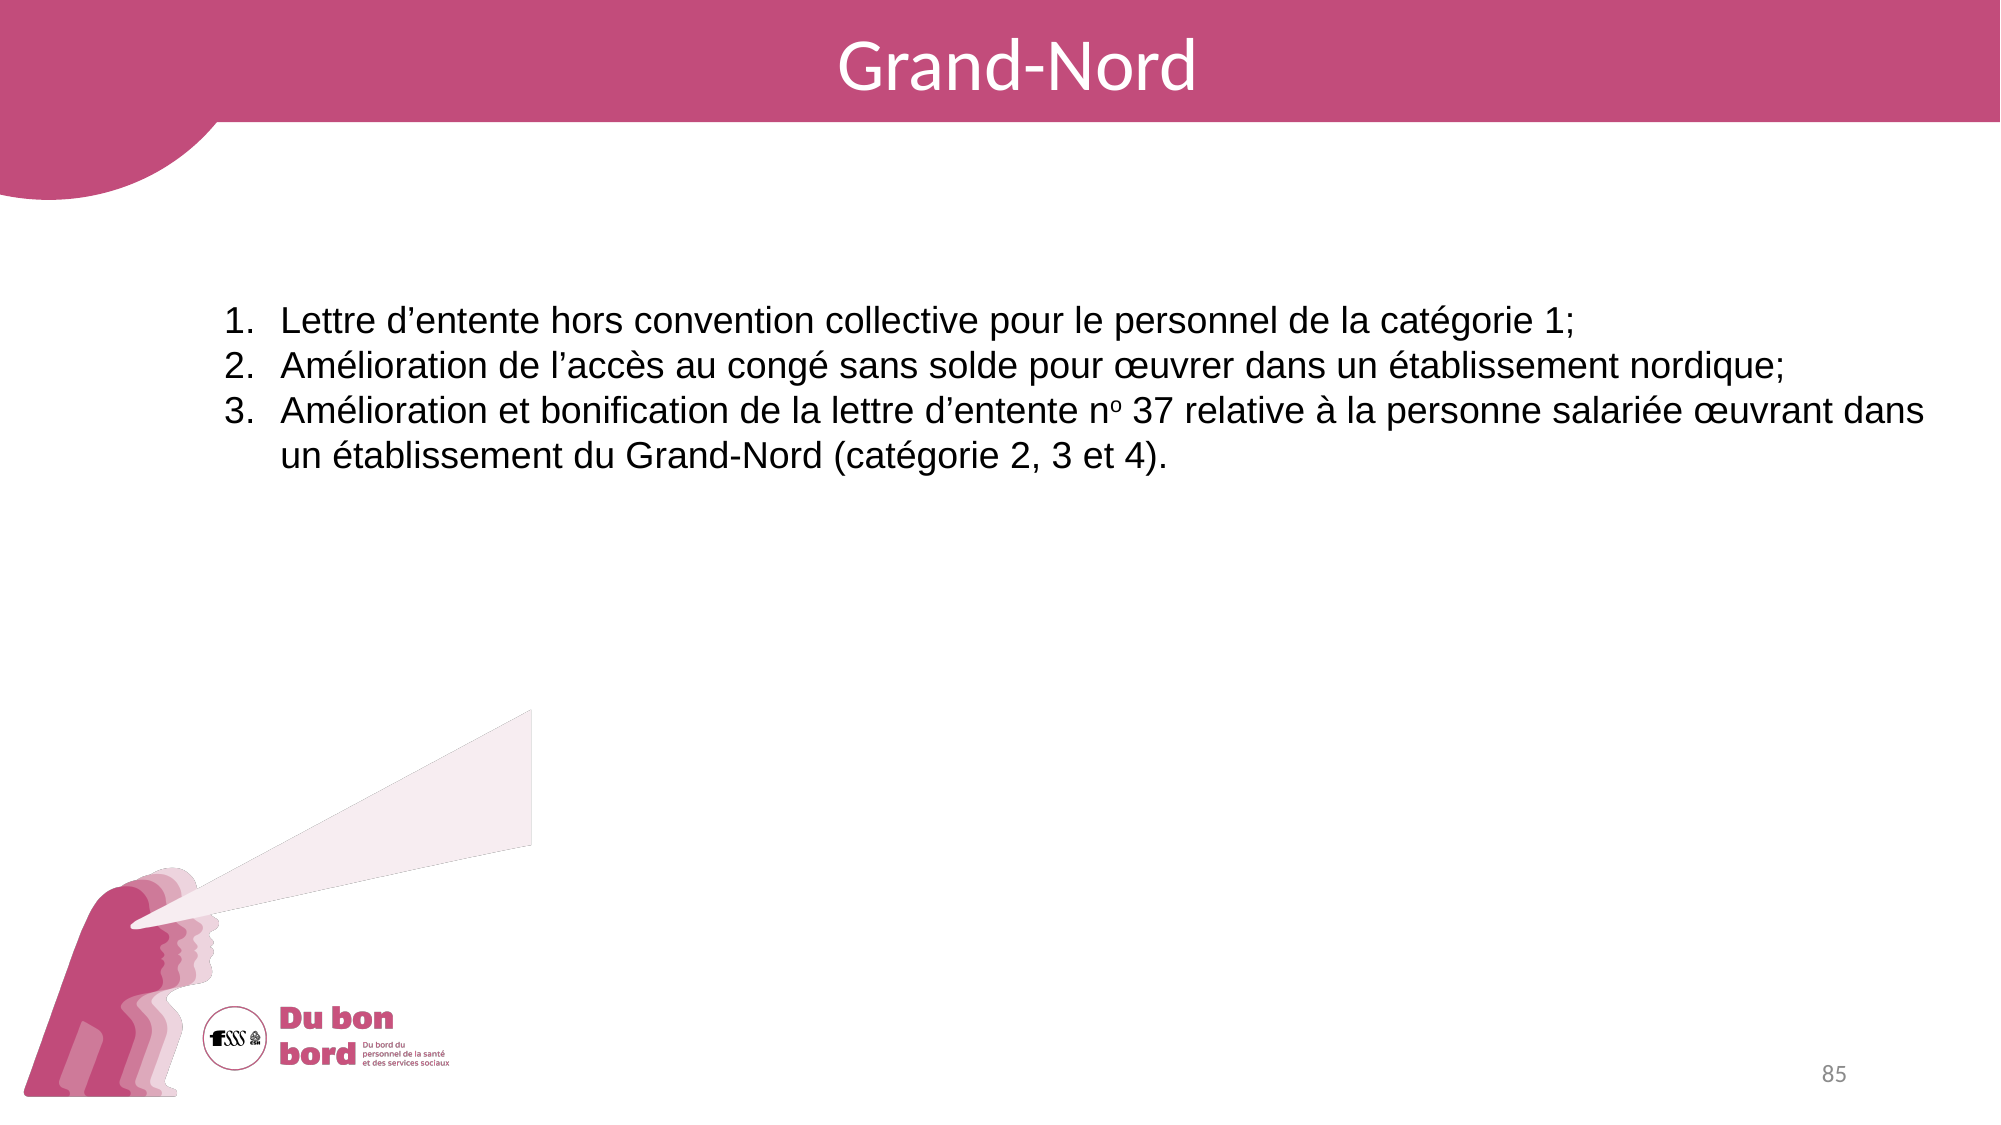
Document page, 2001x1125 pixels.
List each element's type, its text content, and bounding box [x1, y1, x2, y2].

text_box Lettre d’entente hors convention collective pour le personnel de la catégorie 1; Amélioration de l’accès au congé sans solde pour œuvrer dans un établissement nordique; Amélioration et bonification de la lettre d’entente no 37 relative à la personne salariée œuvrant dans un établissement du Grand-Nord (catégorie 2, 3 et 4). [209, 198, 1958, 799]
picture [0, 700, 637, 1106]
slide_number 85 [1412, 1042, 1863, 1103]
text_box [0, 0, 262, 200]
text_box Grand-Nord [217, 0, 2000, 123]
